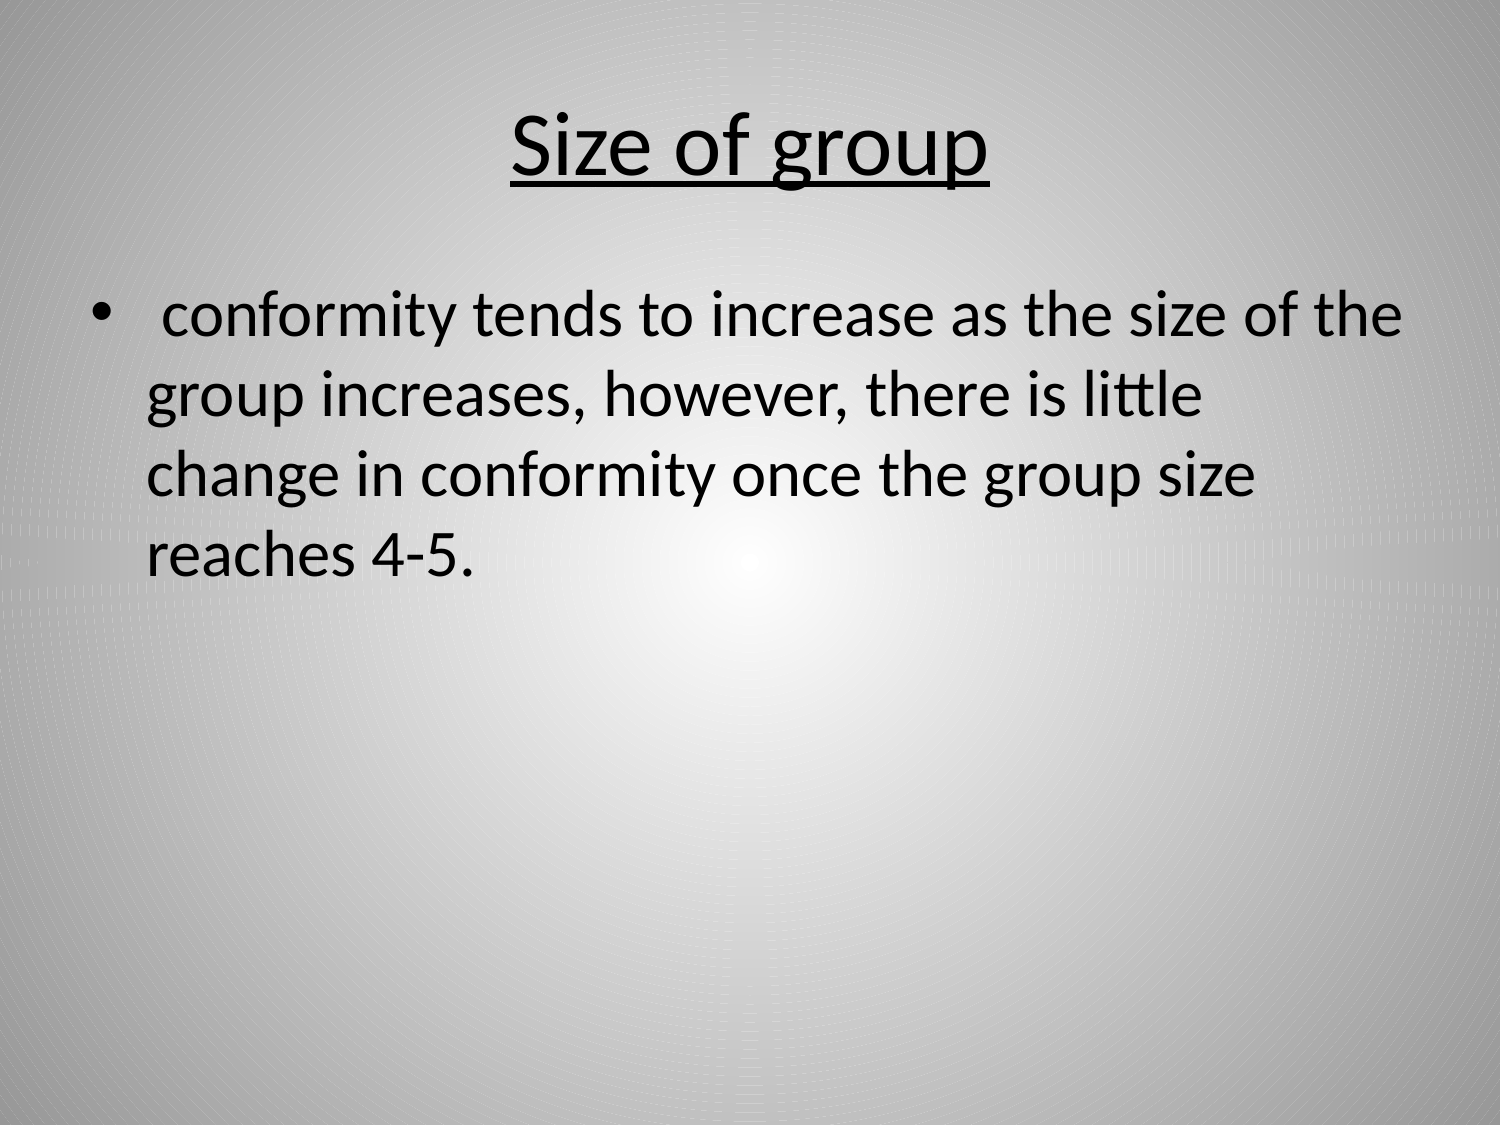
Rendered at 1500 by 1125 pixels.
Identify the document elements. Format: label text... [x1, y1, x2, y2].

title Size of group [75, 45, 1425, 233]
list conformity tends to increase as the size of the group increases, however, there is little change in conformity once the group size reaches 4-5. [75, 262, 1425, 1005]
